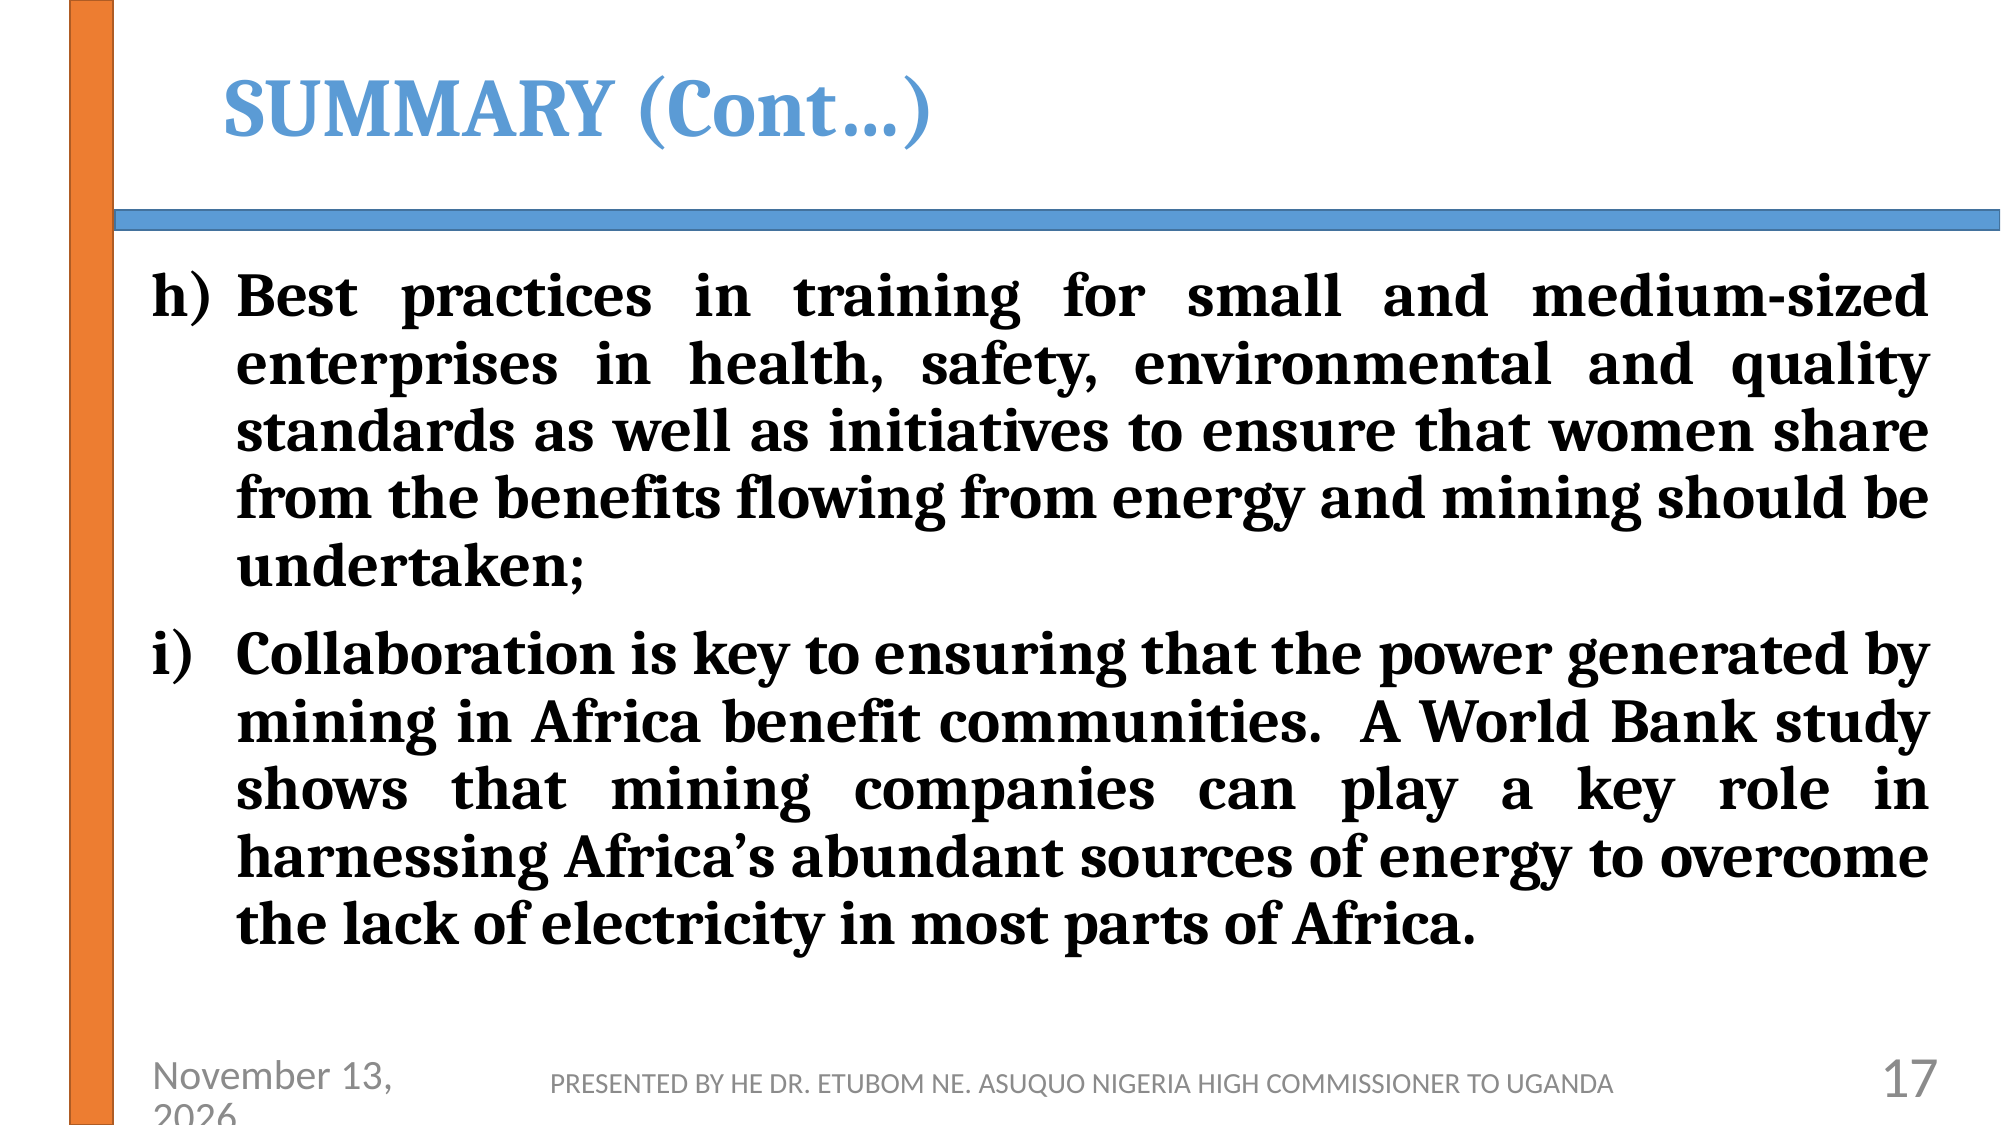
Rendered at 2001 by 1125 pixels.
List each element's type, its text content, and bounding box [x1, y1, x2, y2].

list Best practices in training for small and medium-sized enterprises in health, safety, environmental and quality standards as well as initiatives to ensure that women share from the benefits flowing from energy and mining should be undertaken; Collaboration is key to ensuring that the power generated by mining in Africa benefit communities. A World Bank study shows that mining companies can play a key role in harnessing Africa’s abundant sources of energy to overcome the lack of electricity in most parts of Africa. [136, 255, 1948, 1019]
slide_number 17 [1854, 1036, 1955, 1113]
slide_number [137, 1042, 432, 1103]
footer PRESENTED BY HE DR. ETUBOM NE. ASUQUO NIGERIA HIGH COMMISSIONER TO UGANDA [472, 1052, 1693, 1112]
title SUMMARY (Cont…) [137, 14, 1939, 205]
